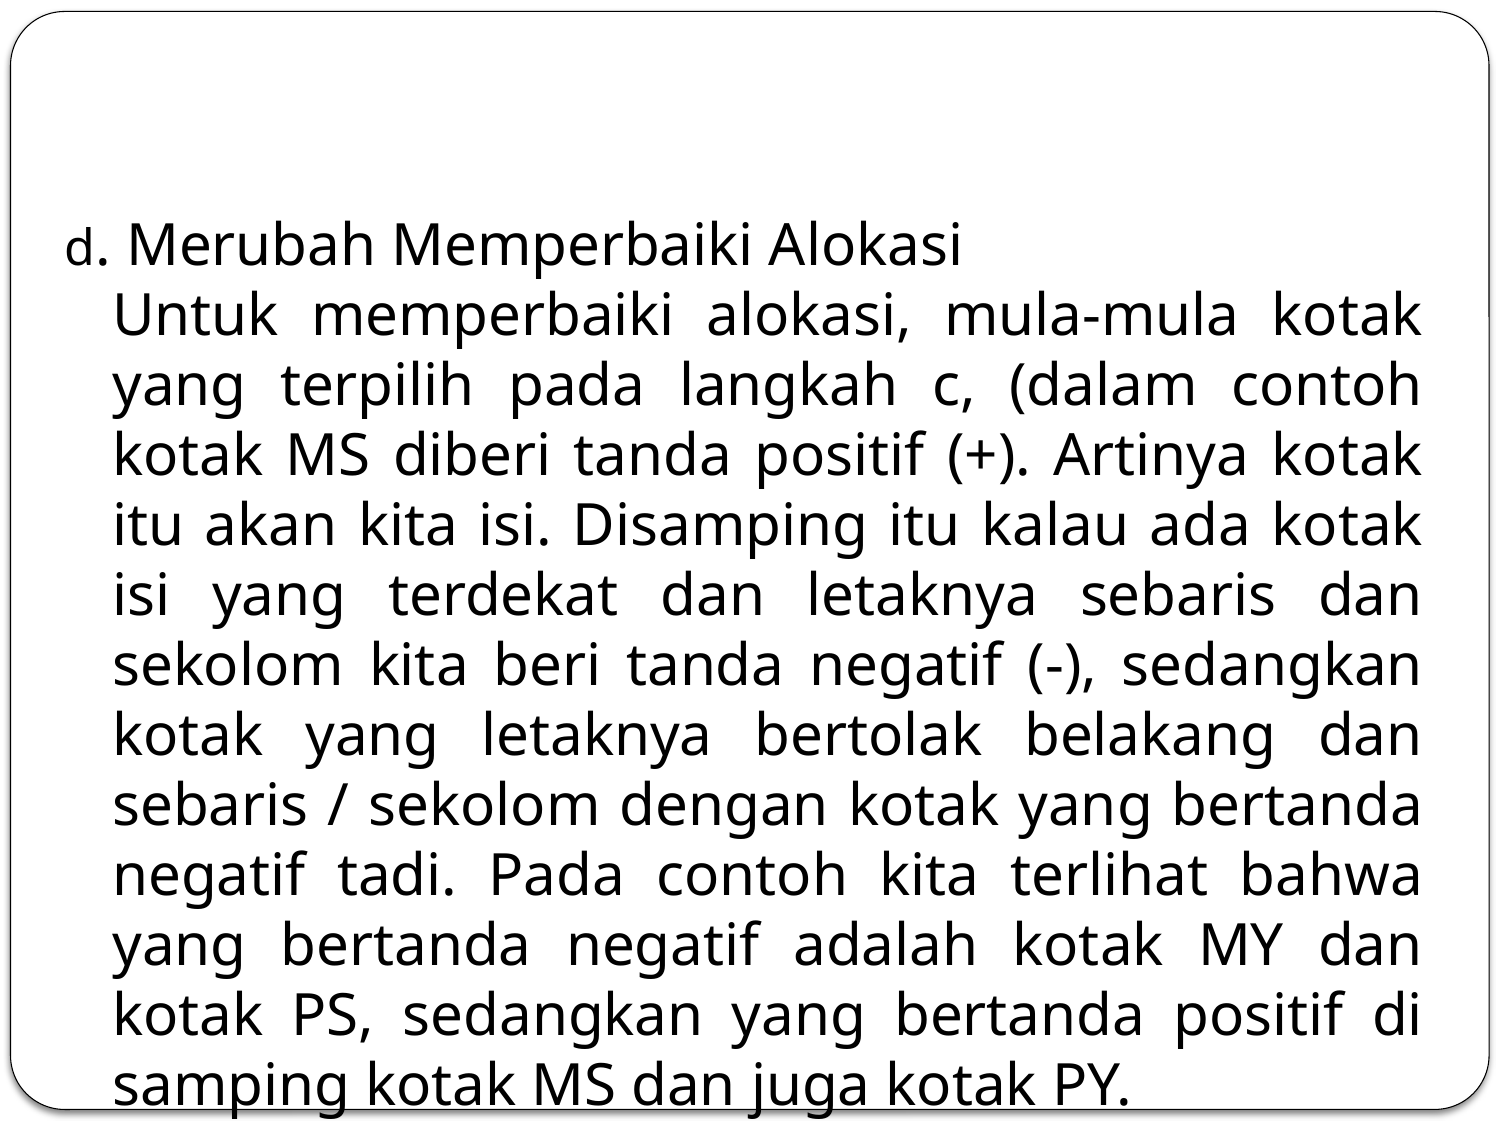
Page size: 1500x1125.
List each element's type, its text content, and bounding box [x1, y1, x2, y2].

text_box d. Merubah Memperbaiki Alokasi Untuk memperbaiki alokasi, mula-mula kotak yang terpilih pada langkah c, (dalam contoh kotak MS diberi tanda positif (+). Artinya kotak itu akan kita isi. Disamping itu kalau ada kotak isi yang terdekat dan letaknya sebaris dan sekolom kita beri tanda negatif (-), sedangkan kotak yang letaknya bertolak belakang dan sebaris / sekolom dengan kotak yang bertanda negatif tadi. Pada contoh kita terlihat bahwa yang bertanda negatif adalah kotak MY dan kotak PS, sedangkan yang bertanda positif di samping kotak MS dan juga kotak PY. [50, 200, 1438, 1125]
